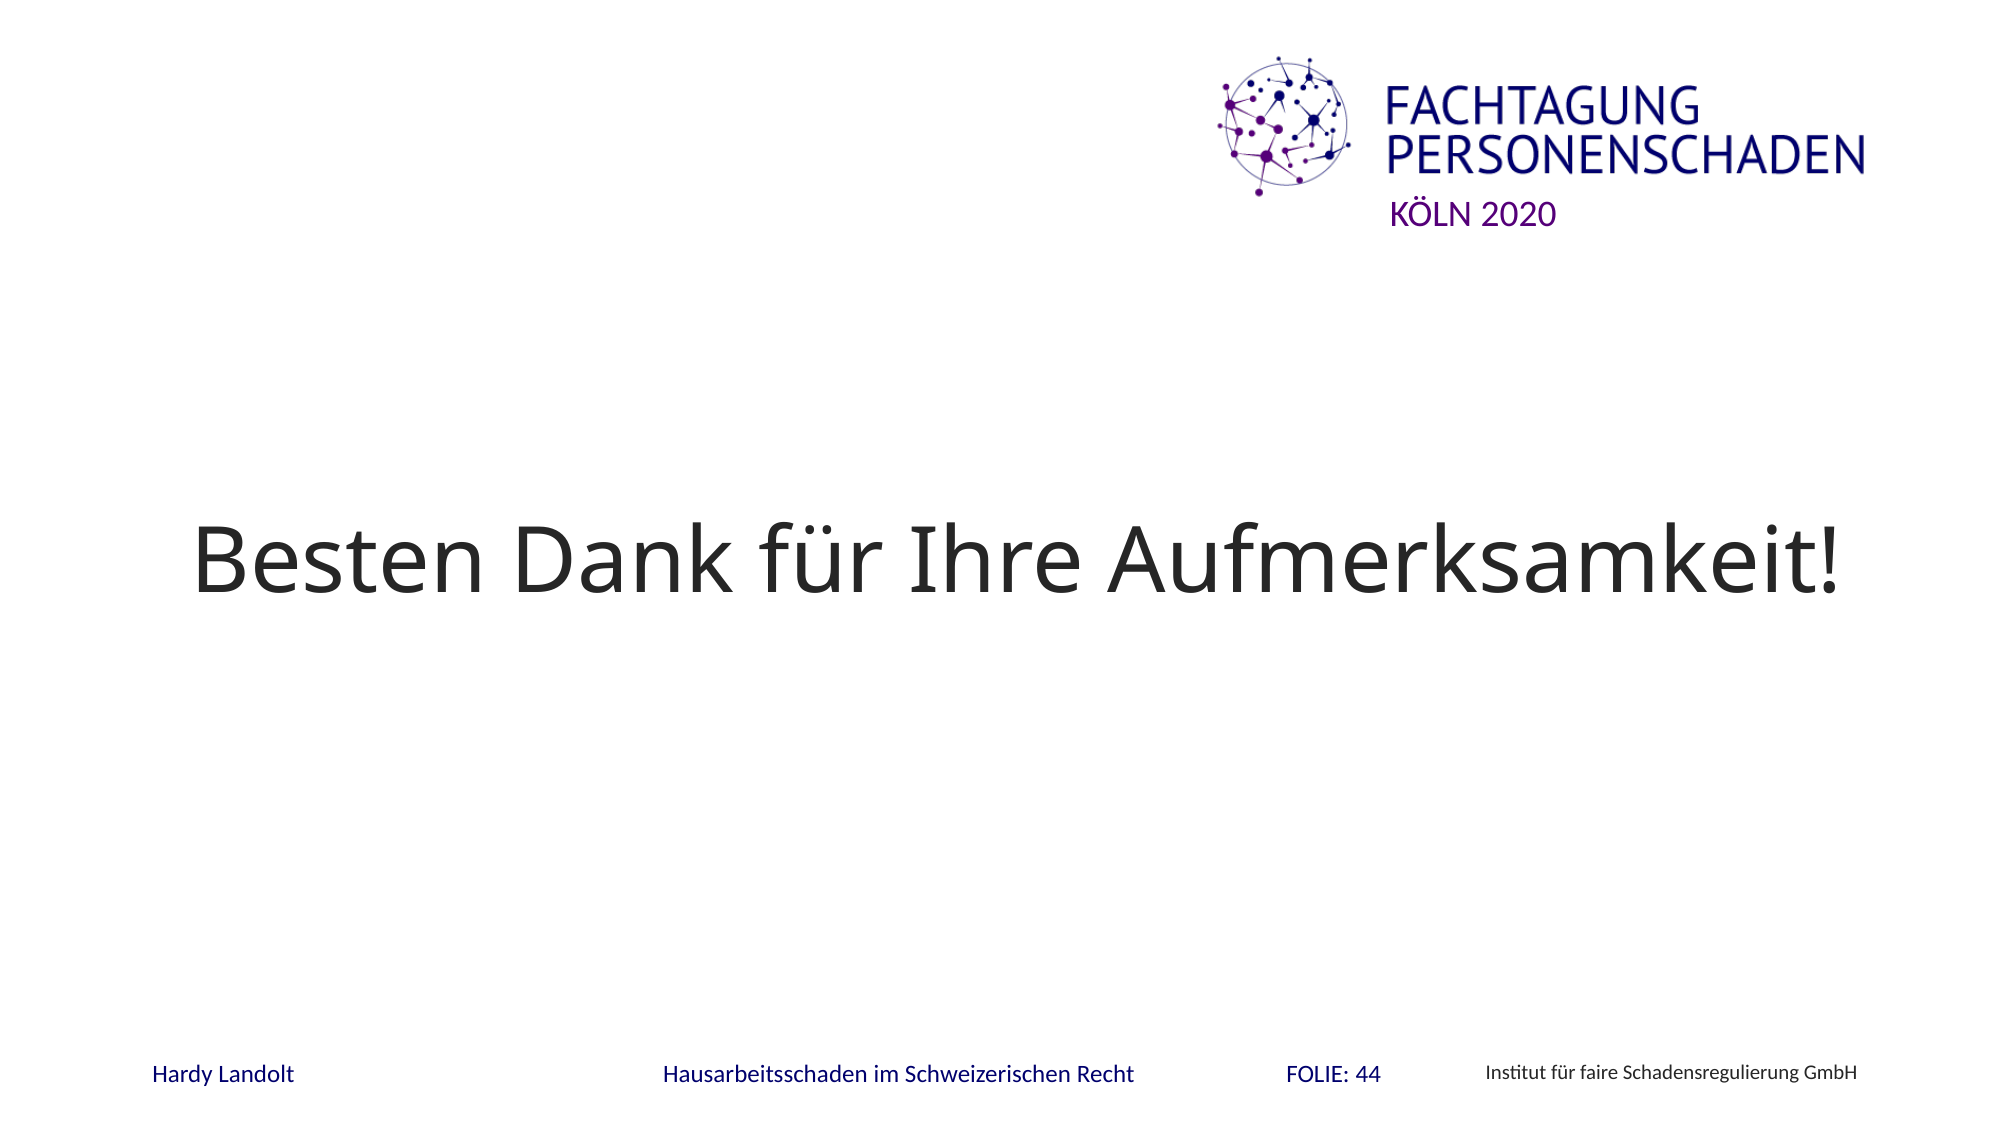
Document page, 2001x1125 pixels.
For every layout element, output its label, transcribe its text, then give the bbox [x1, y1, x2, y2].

footer Hausarbeitsschaden im Schweizerischen Recht [561, 1042, 1237, 1103]
picture [1211, 0, 1887, 254]
slide_number Hardy Landolt [137, 1042, 528, 1103]
title Besten Dank für Ihre Aufmerksamkeit! [137, 453, 1897, 672]
slide_number FOLIE: 44 [1271, 1042, 1428, 1103]
